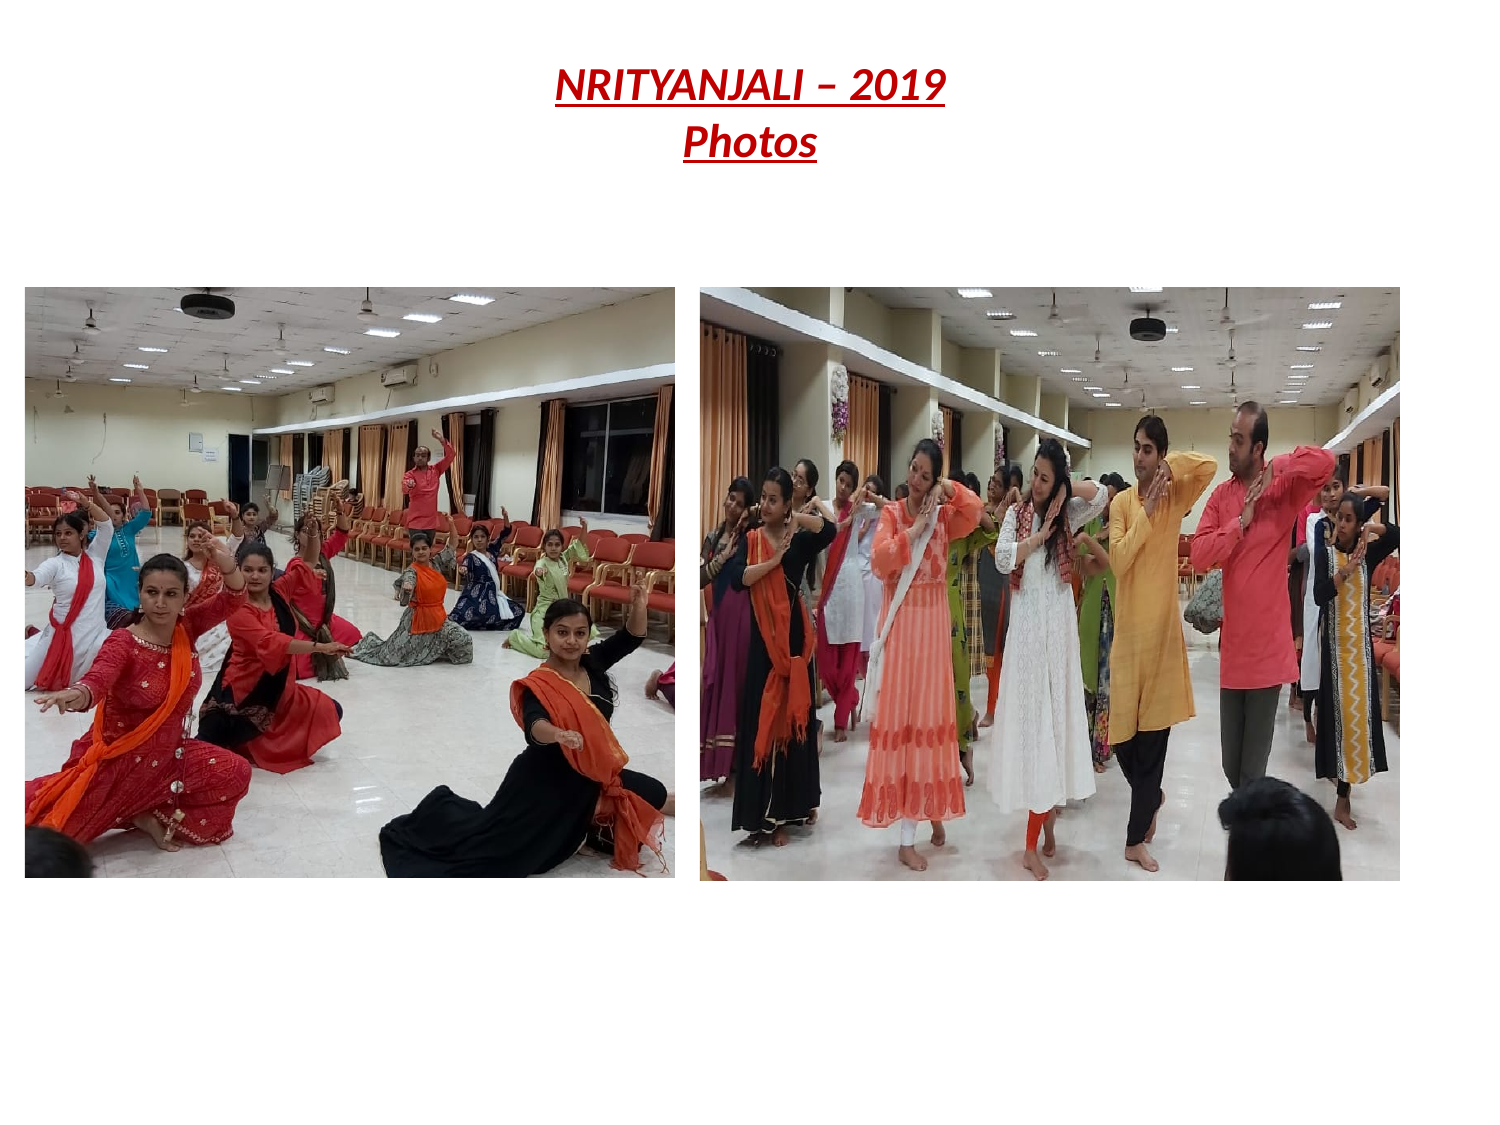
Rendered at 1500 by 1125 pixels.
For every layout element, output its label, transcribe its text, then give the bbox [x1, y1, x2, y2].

picture [699, 287, 1401, 882]
title NRITYANJALI – 2019 Photos [75, 45, 1425, 175]
picture [24, 287, 676, 882]
